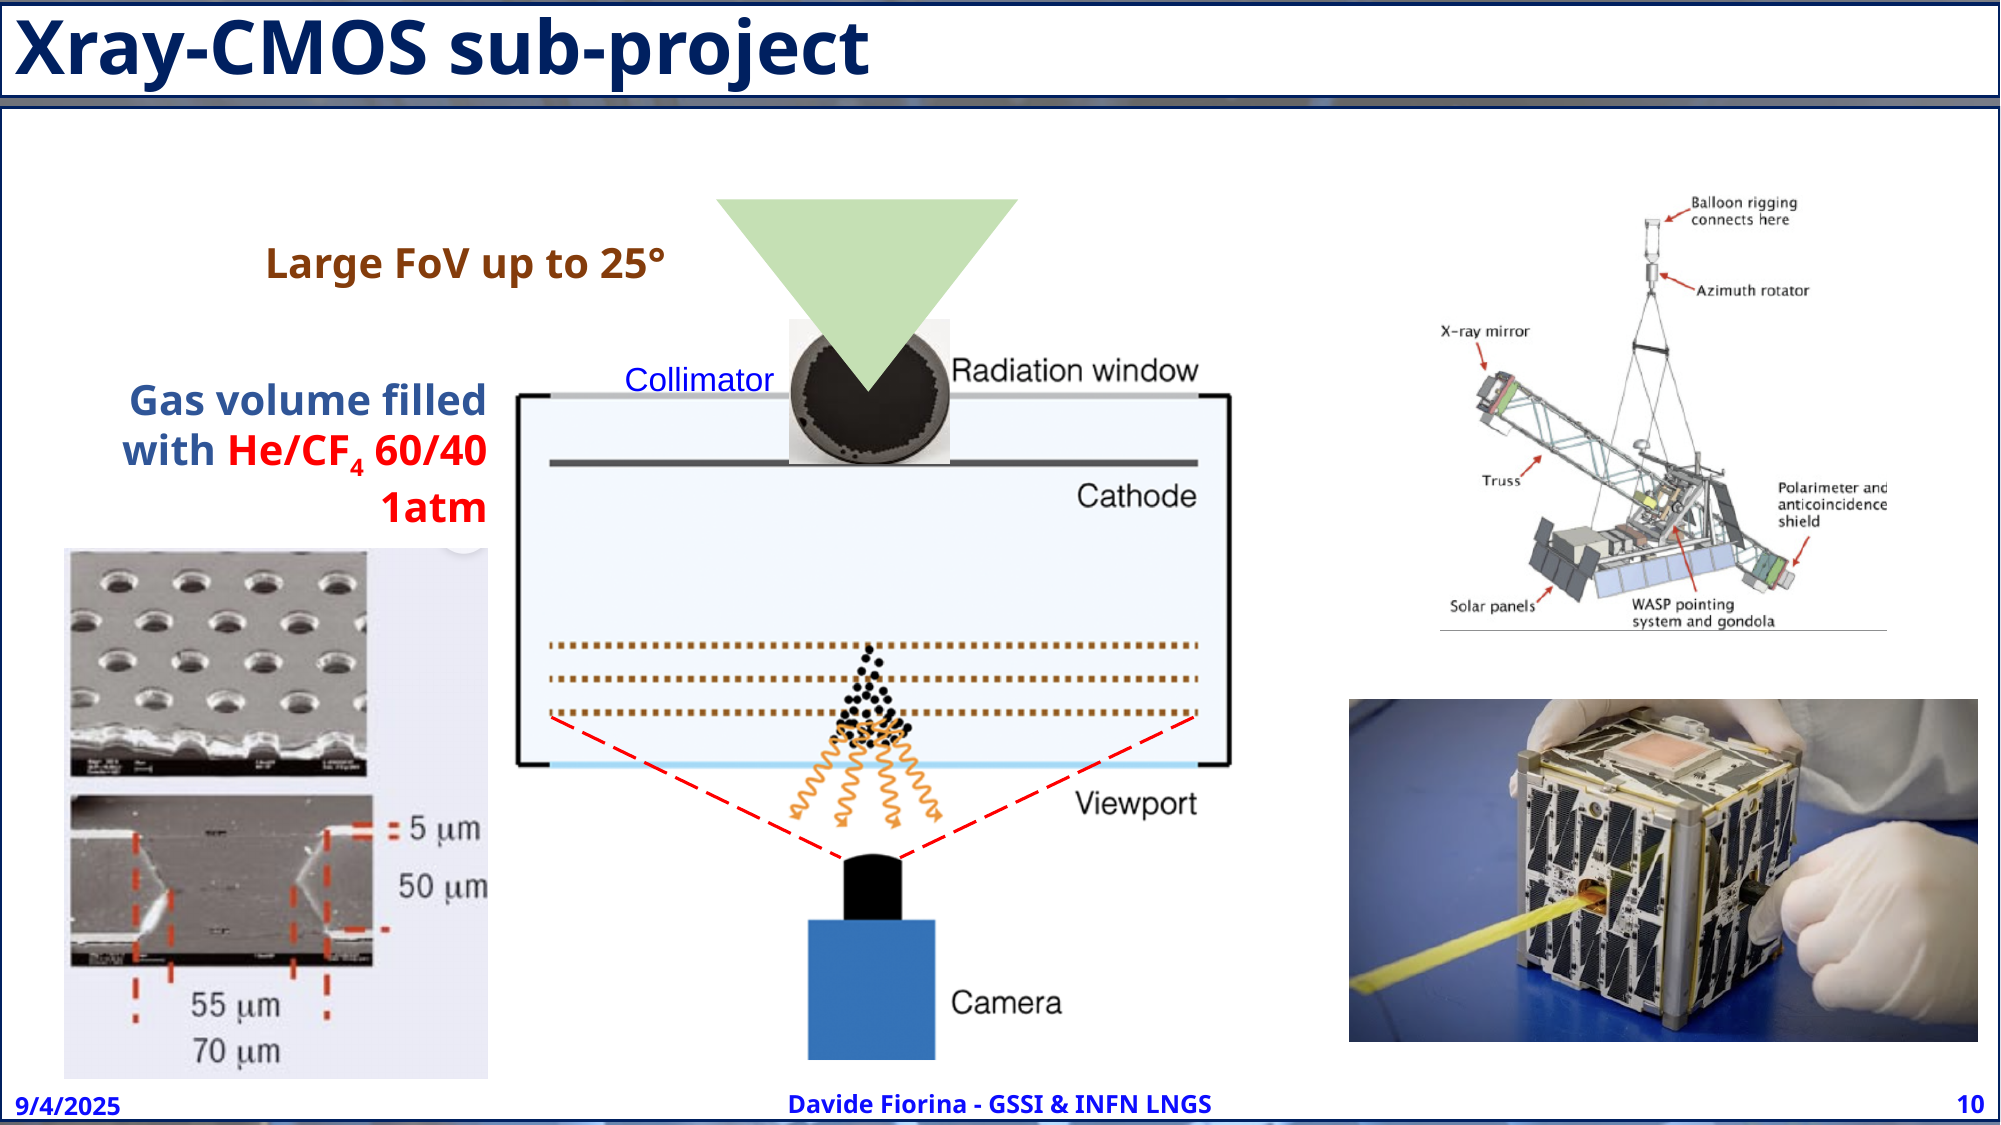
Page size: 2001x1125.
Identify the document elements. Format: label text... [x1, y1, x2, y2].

picture [1440, 195, 1887, 631]
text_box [899, 717, 1194, 858]
picture [64, 319, 1300, 1079]
picture [1349, 699, 1978, 1042]
footer Davide Fiorina - GSSI & INFN LNGS [662, 1093, 1338, 1118]
title Xray-CMOS sub-project [0, 2, 2000, 98]
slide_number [0, 1093, 450, 1118]
text_box [713, 198, 1021, 319]
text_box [551, 717, 841, 858]
slide_number 10 [1550, 1093, 2000, 1118]
text_box Gas volume filled with He/CF4 60/40 1atm [11, 366, 224, 539]
text_box Large FoV up to 25° [249, 229, 681, 295]
